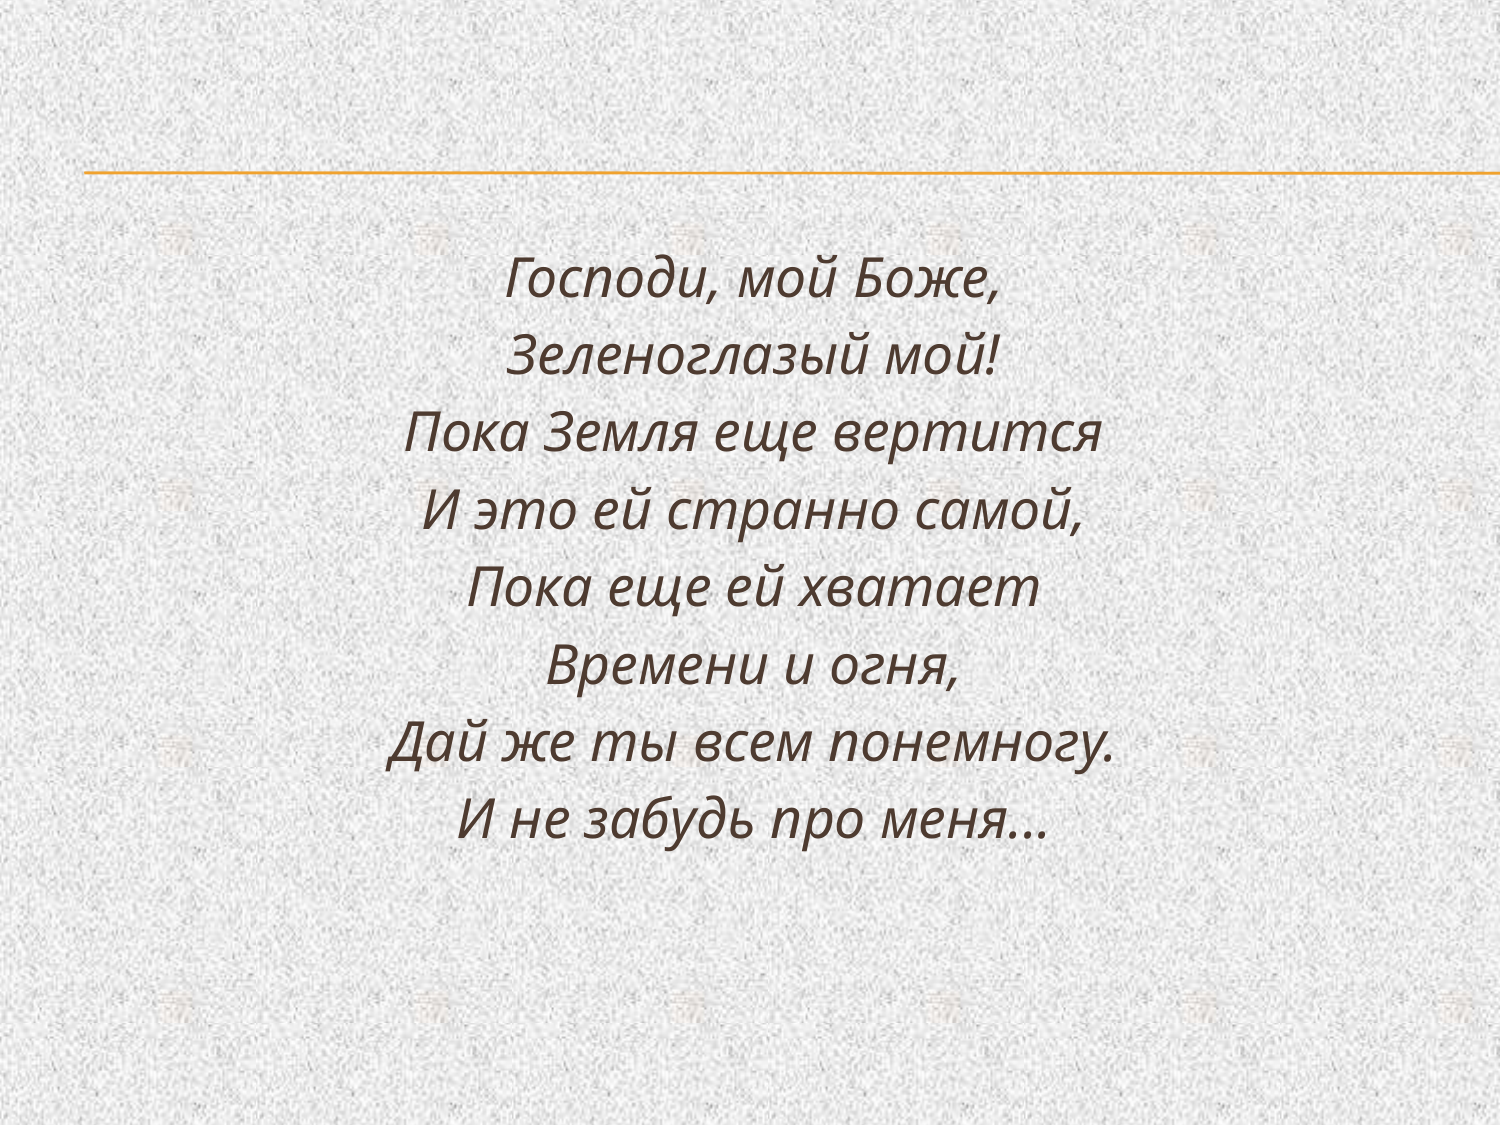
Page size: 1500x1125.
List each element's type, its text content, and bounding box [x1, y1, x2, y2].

picture [0, 0, 1500, 1125]
list Господи, мой Боже, Зеленоглазый мой! Пока Земля еще вертится И это ей странно самой, Пока еще ей хватает Времени и огня, Дай же ты всем понемногу. И не забудь про меня... [375, 234, 1134, 929]
